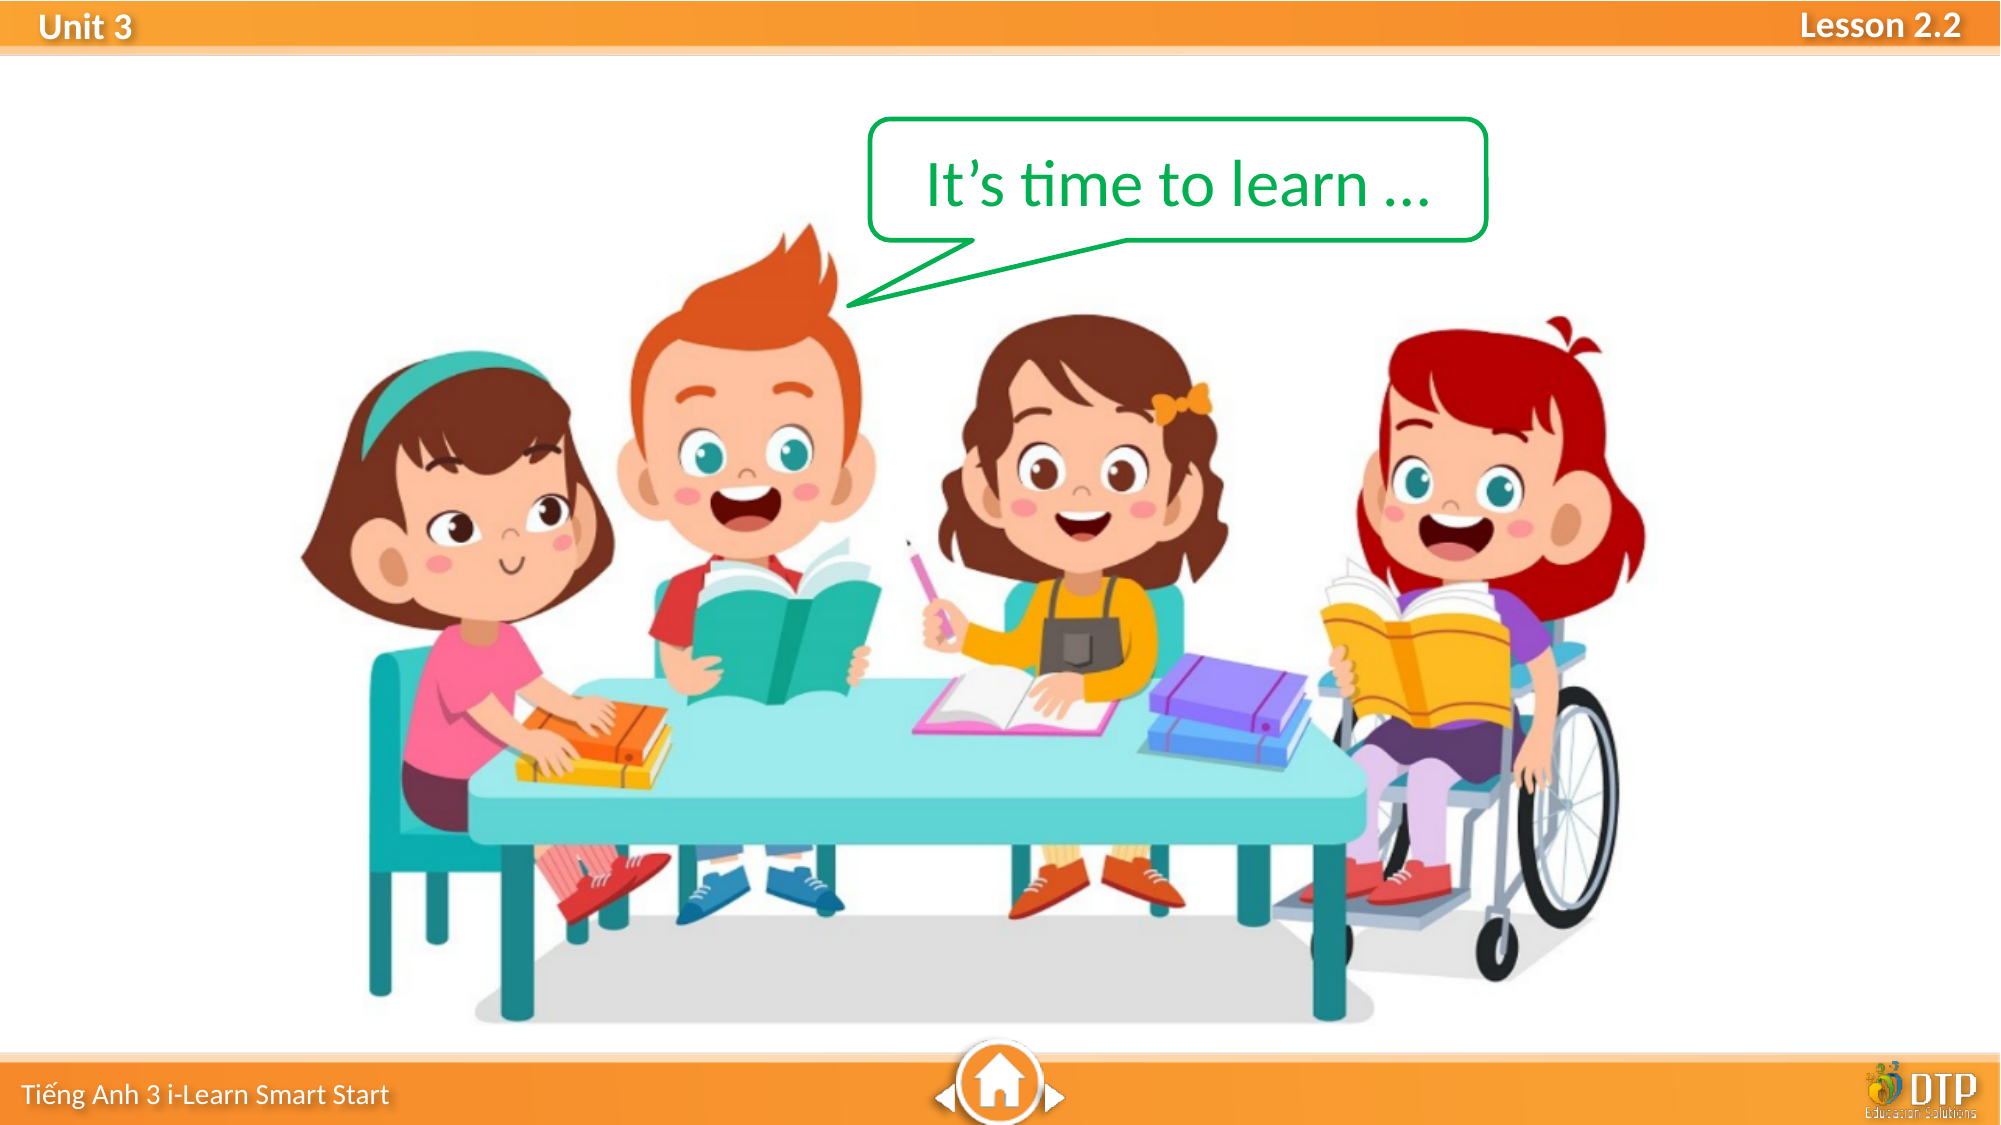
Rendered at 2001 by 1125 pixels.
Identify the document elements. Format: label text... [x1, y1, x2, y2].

text_box It’s time to learn … [867, 116, 1489, 205]
picture [0, 1, 2000, 1125]
